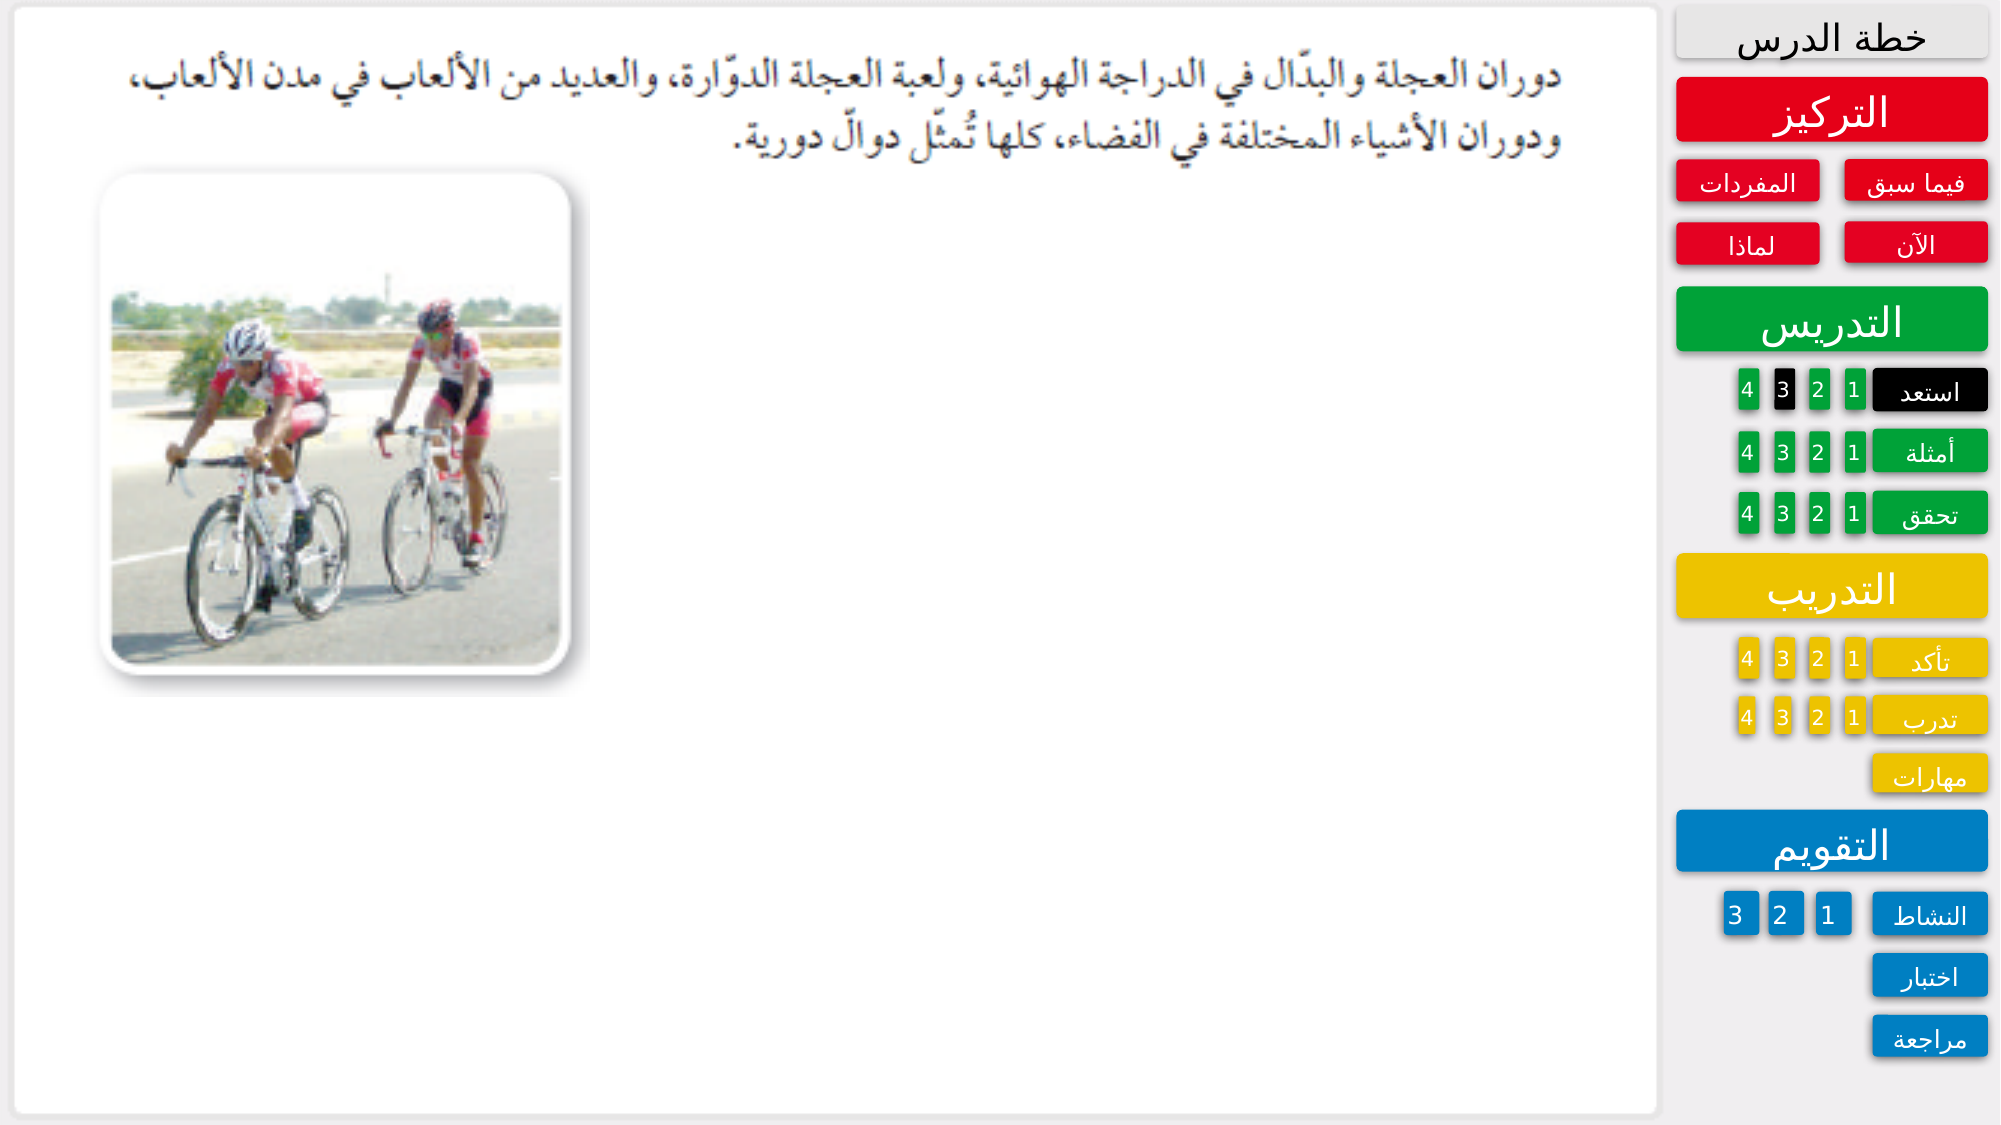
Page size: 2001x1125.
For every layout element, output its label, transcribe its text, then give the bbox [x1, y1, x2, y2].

text_box 4 [1738, 696, 1756, 734]
text_box مهارات [1872, 753, 1988, 793]
text_box 1 [1845, 637, 1866, 679]
text_box التركيز [1675, 75, 1990, 143]
text_box التقويم [1675, 808, 1990, 873]
text_box 1 [1845, 492, 1866, 534]
text_box 2 [1809, 368, 1831, 410]
text_box 4 [1738, 637, 1760, 679]
text_box 3 [1774, 637, 1796, 679]
text_box المفردات [1676, 159, 1820, 202]
text_box مراجعة [1872, 1014, 1988, 1057]
text_box 2 [1809, 431, 1831, 473]
picture [0, 0, 2001, 1125]
text_box 4 [1738, 431, 1760, 473]
text_box التدريب [1675, 552, 1990, 620]
text_box فيما سبق [1844, 159, 1988, 201]
text_box 4 [1738, 492, 1760, 534]
text_box 1 [1845, 368, 1866, 410]
text_box اختبار [1872, 953, 1988, 997]
text_box 1 [1845, 696, 1866, 734]
text_box 1 [1845, 431, 1866, 473]
text_box 3 [1774, 431, 1796, 473]
text_box 2 [1809, 696, 1831, 734]
text_box تأكد [1873, 637, 1988, 678]
text_box تحقق [1872, 490, 1988, 535]
text_box خطة الدرس [1675, 4, 1990, 59]
text_box تدرب [1872, 694, 1988, 735]
text_box 4 [1738, 368, 1760, 410]
text_box استعد [1873, 367, 1988, 412]
text_box أمثلة [1872, 428, 1988, 473]
text_box 1 [1816, 891, 1852, 936]
text_box الآن [1844, 221, 1988, 263]
text_box 3 [1723, 890, 1760, 936]
text_box 2 [1809, 492, 1831, 534]
text_box النشاط [1872, 891, 1988, 936]
text_box لماذا [1676, 222, 1820, 265]
text_box 2 [1768, 890, 1805, 936]
text_box 2 [1809, 637, 1831, 679]
text_box 3 [1774, 492, 1796, 534]
text_box 3 [1774, 368, 1796, 410]
text_box التدريس [1675, 285, 1990, 353]
text_box 3 [1774, 696, 1792, 734]
